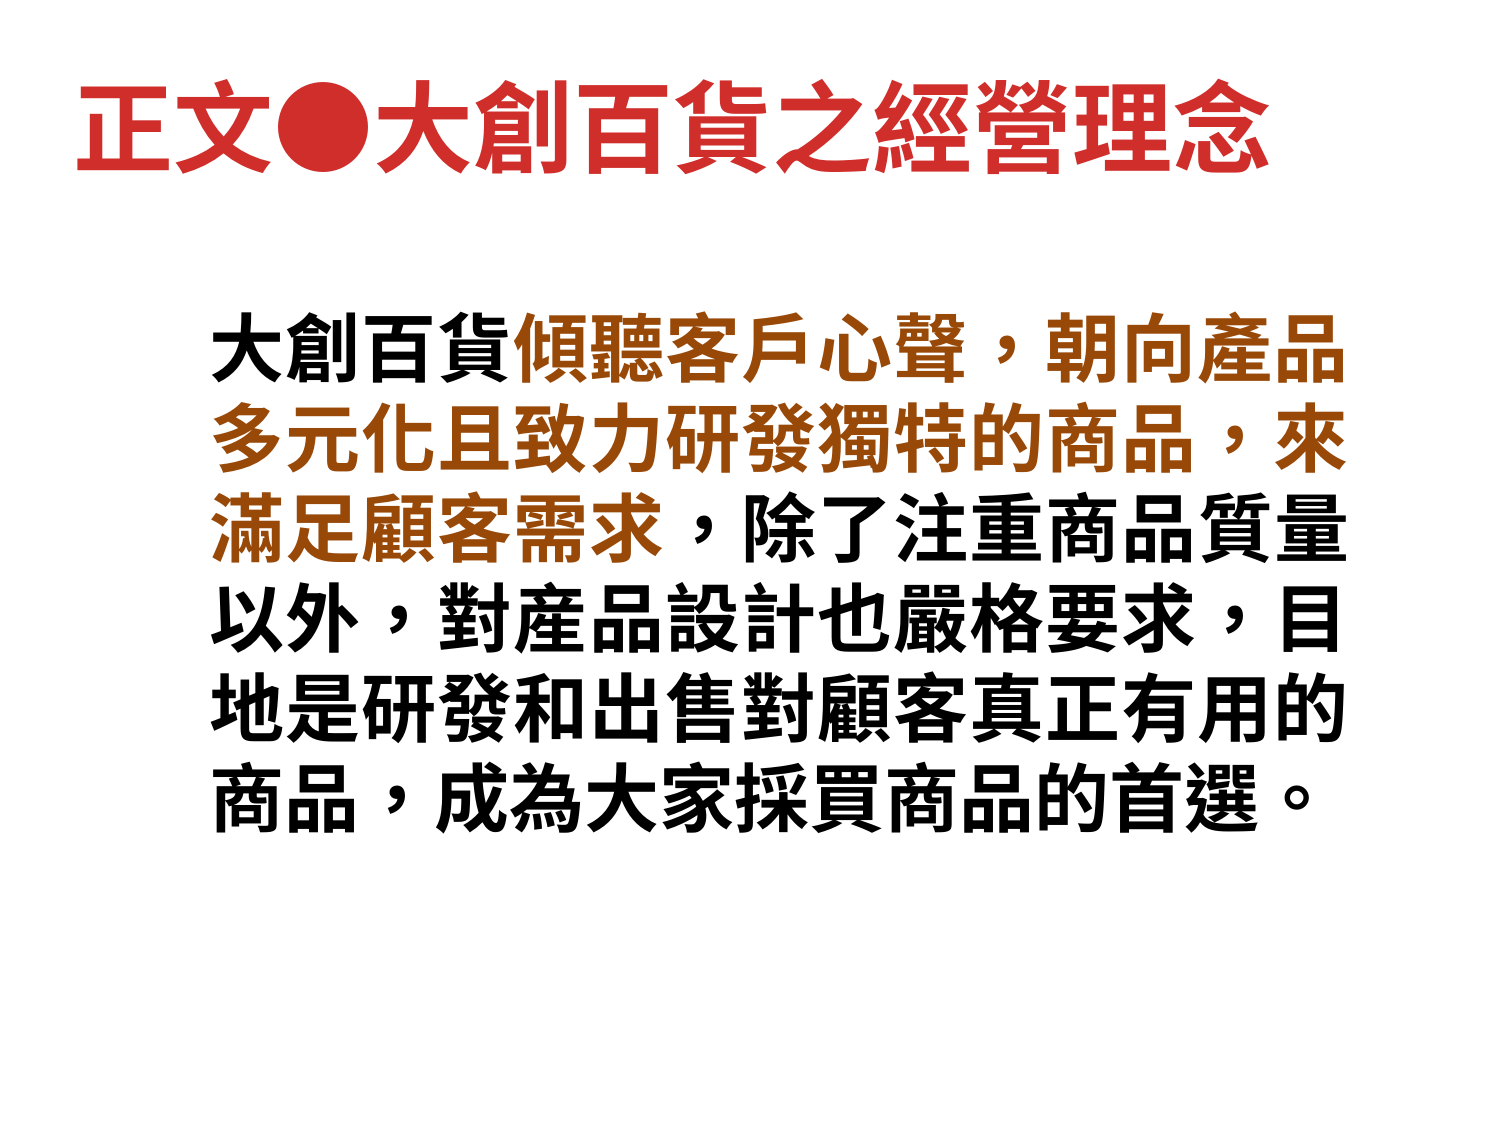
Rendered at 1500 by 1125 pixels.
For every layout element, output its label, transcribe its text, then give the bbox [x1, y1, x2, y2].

text_box 大創百貨傾聽客戶心聲，朝向產品多元化且致力研發獨特的商品，來滿足顧客需求，除了注重商品質量以外，對産品設計也嚴格要求，目地是研發和出售對顧客真正有用的商品，成為大家採買商品的首選。 [194, 294, 1365, 850]
title 正文●大創百貨之經營理念 [29, 42, 1317, 209]
